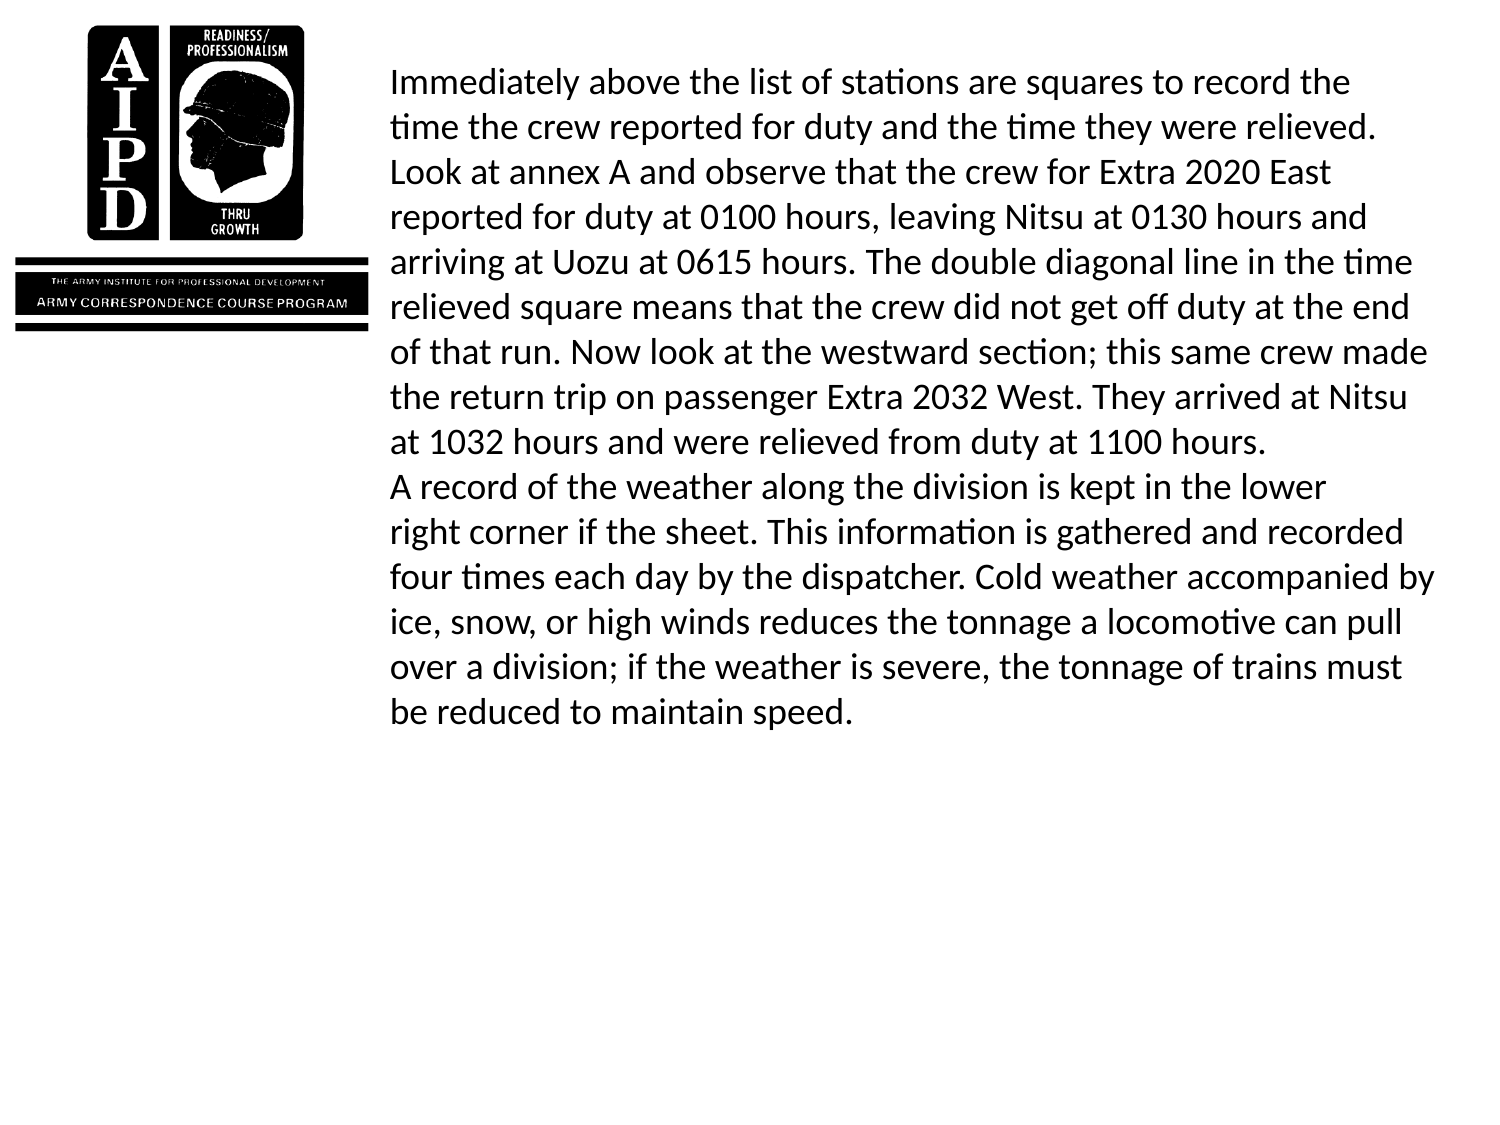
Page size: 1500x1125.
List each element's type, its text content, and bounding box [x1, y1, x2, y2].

text_box Immediately above the list of stations are squares to record the time the crew reported for duty and the time they were relieved. Look at annex A and observe that the crew for Extra 2020 East reported for duty at 0100 hours, leaving Nitsu at 0130 hours and arriving at Uozu at 0615 hours. The double diagonal line in the time relieved square means that the crew did not get off duty at the end of that run. Now look at the westward section; this same crew made the return trip on passenger Extra 2032 West. They arrived at Nitsu at 1032 hours and were relieved from duty at 1100 hours. A record of the weather along the division is kept in the lower right corner if the sheet. This information is gathered and recorded four times each day by the dispatcher. Cold weather accompanied by ice, snow, or high winds reduces the tonnage a locomotive can pull over a division; if the weather is severe, the tonnage of trains must be reduced to maintain speed. [375, 49, 1463, 740]
picture [12, 22, 370, 333]
